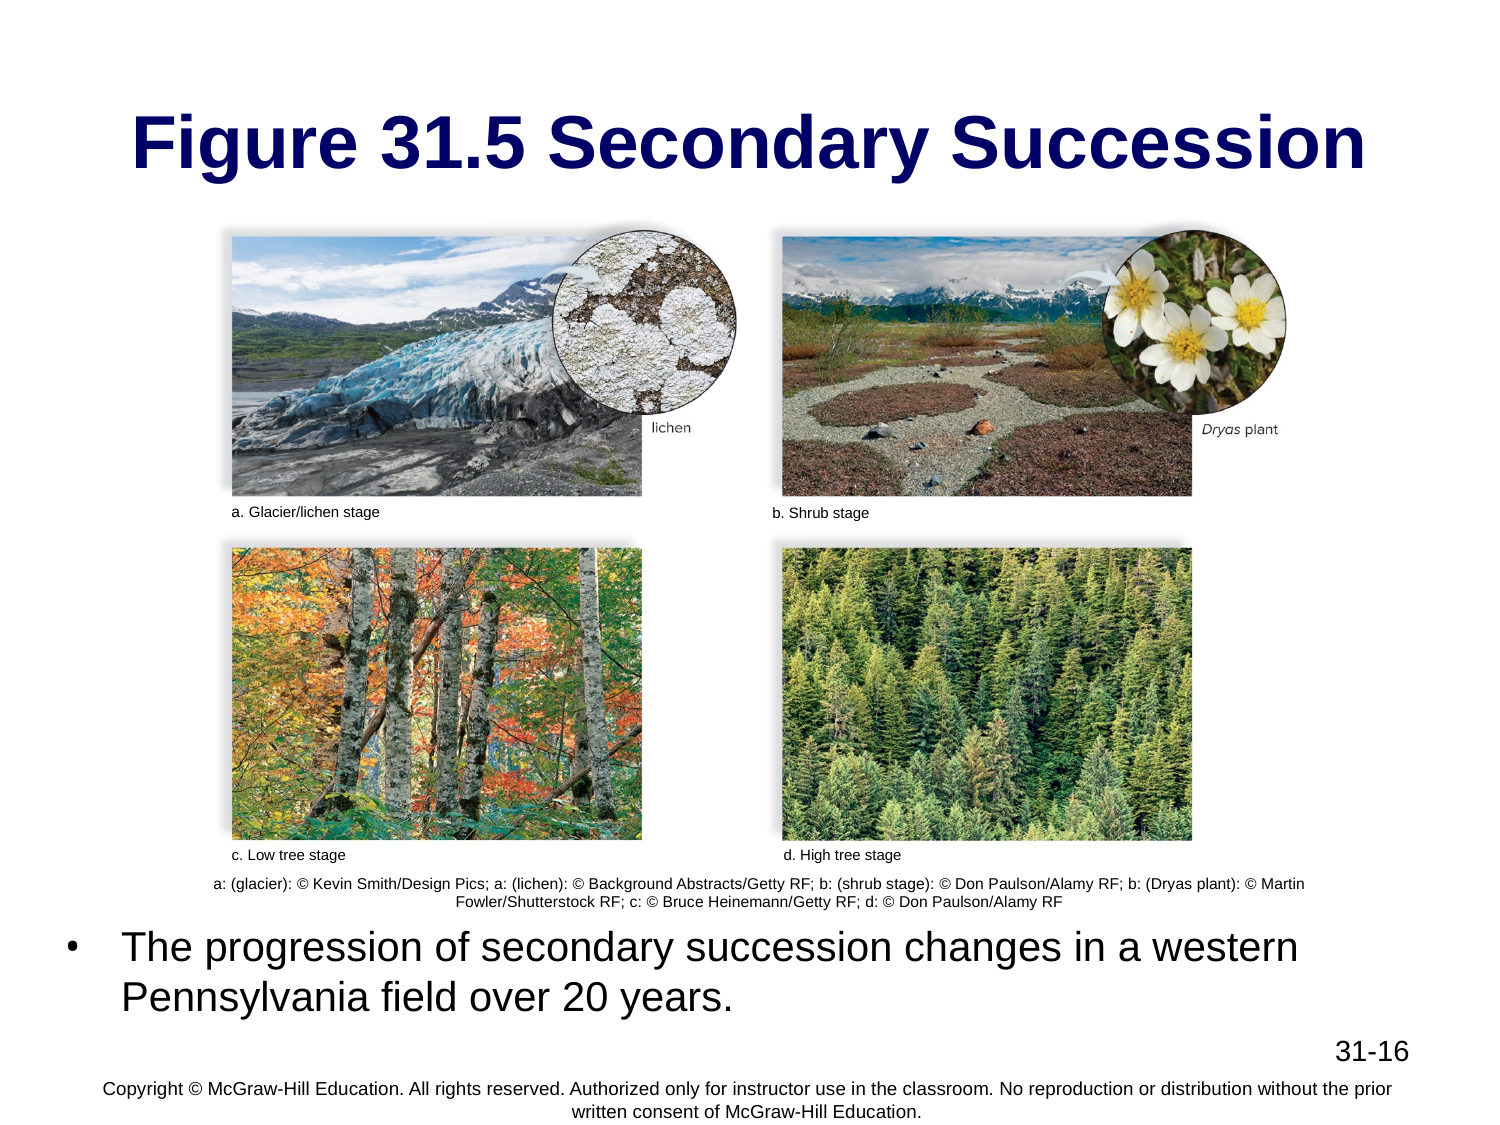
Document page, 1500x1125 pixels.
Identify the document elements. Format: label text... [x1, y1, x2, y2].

picture [212, 528, 676, 849]
list Glacier/lichen stage [216, 512, 514, 527]
picture [212, 212, 751, 503]
list Low tree stage [216, 855, 363, 863]
list High tree stage [768, 855, 927, 863]
list Shrub stage [757, 505, 892, 527]
picture [762, 212, 1288, 503]
list The progression of secondary succession changes in a western Pennsylvania field over 20 years. [49, 912, 1476, 1026]
list a: (glacier): © Kevin Smith/Design Pics; a: (lichen): © Background Abstracts/Getty RF; b: (shrub stage): © Don Paulson/Alamy RF; b: (Dryas plant): © Martin Fowler/Shutterstock RF; c: © Bruce Heinemann/Getty RF; d: © Don Paulson/Alamy RF [183, 865, 1335, 910]
picture [737, 528, 1288, 849]
title Figure 31.5 Secondary Succession [74, 93, 1425, 185]
